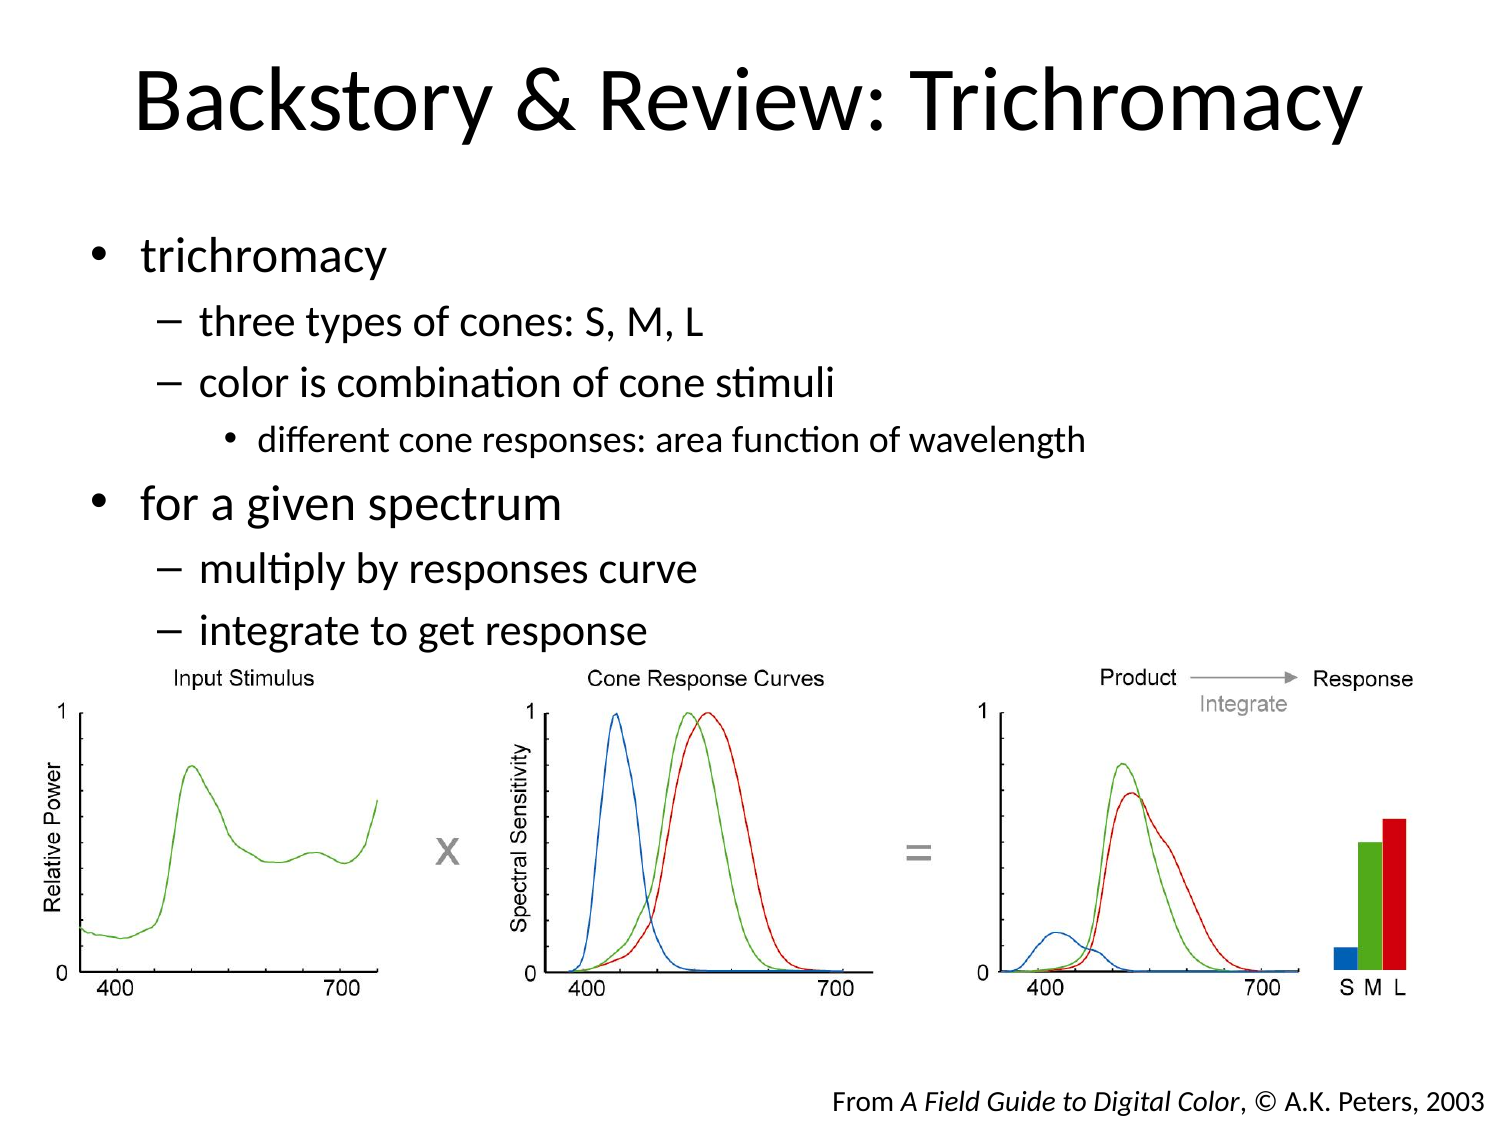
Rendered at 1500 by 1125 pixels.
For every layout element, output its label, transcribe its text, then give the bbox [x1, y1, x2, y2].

picture [37, 662, 1413, 1009]
text_box From A Field Guide to Digital Color, © A.K. Peters, 2003 [725, 1074, 1500, 1125]
title Backstory & Review: Trichromacy [75, 0, 1425, 188]
list trichromacy three types of cones: S, M, L color is combination of cone stimuli different cone responses: area function of wavelength for a given spectrum multiply by responses curve integrate to get response [75, 214, 1425, 663]
